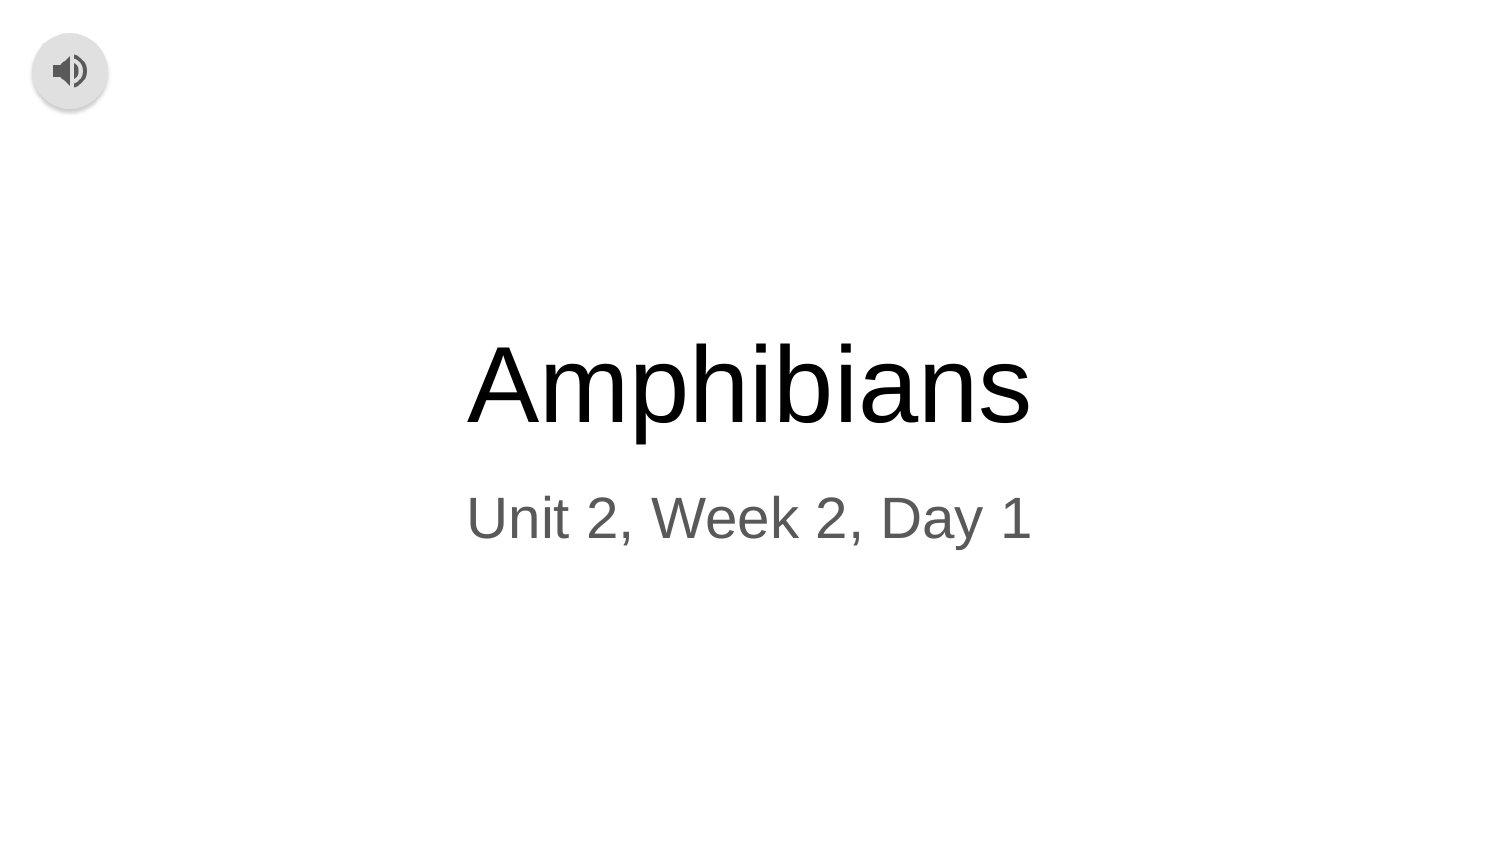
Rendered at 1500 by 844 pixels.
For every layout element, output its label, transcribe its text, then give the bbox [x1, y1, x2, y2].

picture [24, 25, 116, 116]
subtitle Unit 2, Week 2, Day 1 [51, 464, 1449, 595]
title Amphibians [51, 122, 1449, 459]
